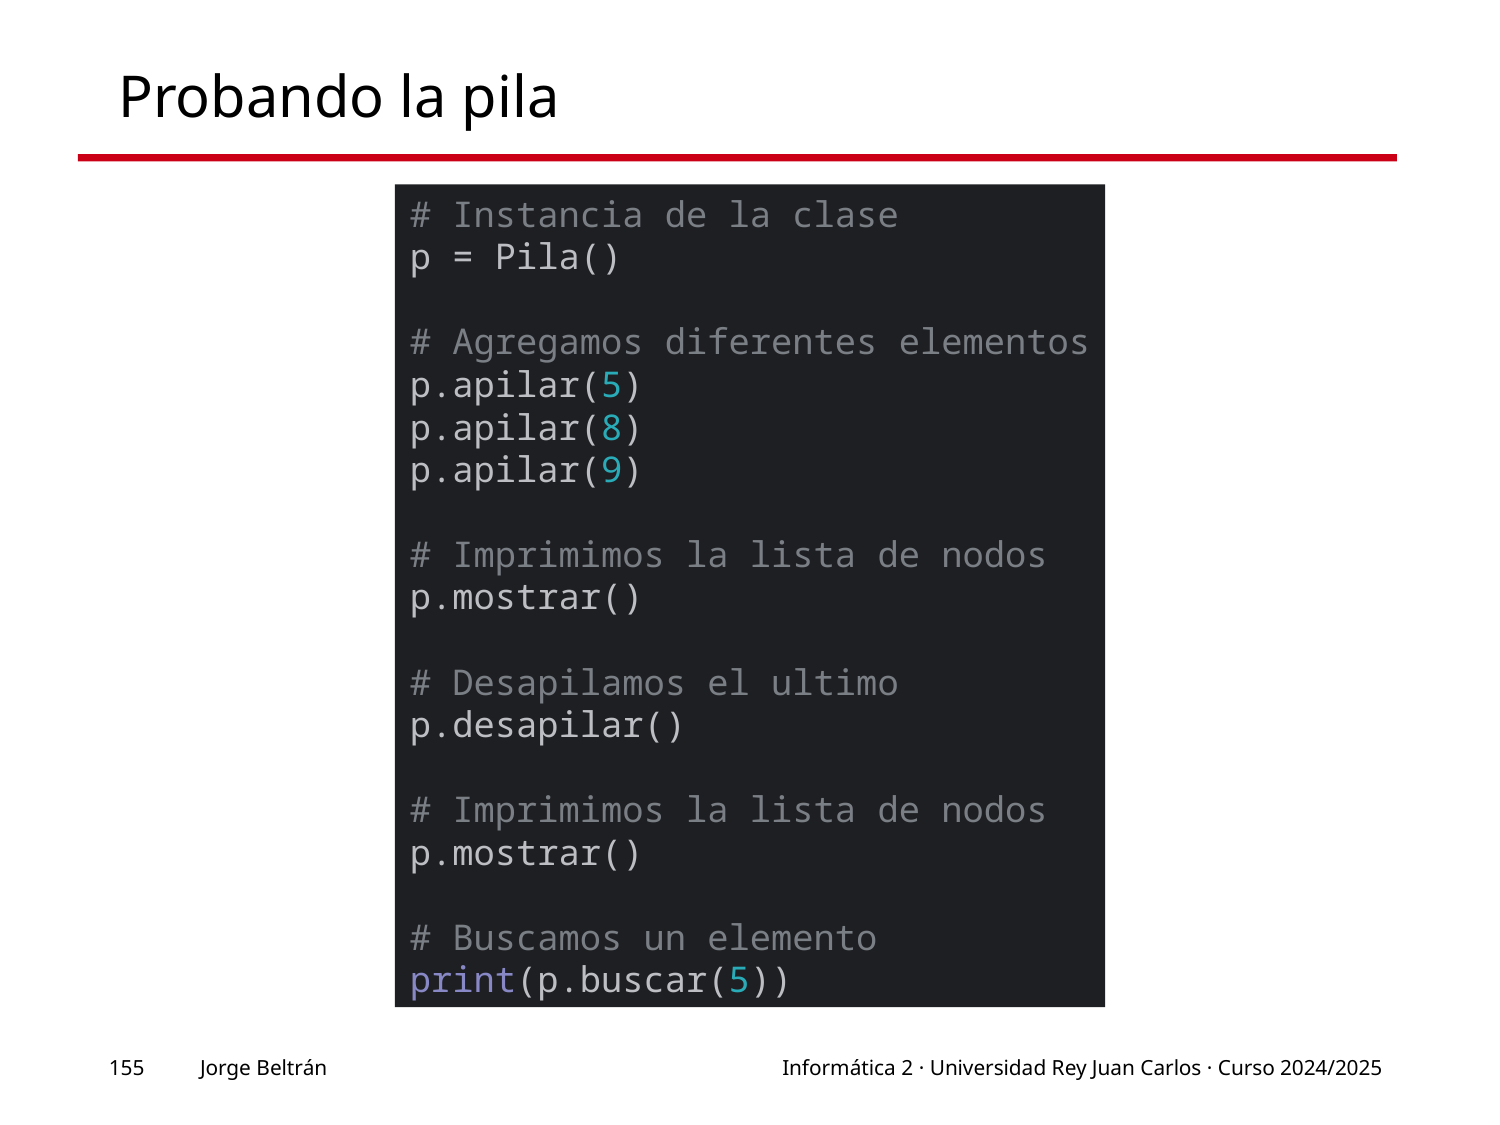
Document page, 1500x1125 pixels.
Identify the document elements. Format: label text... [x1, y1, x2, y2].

text_box # Instancia de la clase p = Pila() # Agregamos diferentes elementos p.apilar(5) p.apilar(8) p.apilar(9) # Imprimimos la lista de nodos p.mostrar() # Desapilamos el ultimo p.desapilar() # Imprimimos la lista de nodos p.mostrar() # Buscamos un elemento print(p.buscar(5)) [394, 184, 1106, 1008]
title Probando la pila [103, 59, 1397, 138]
